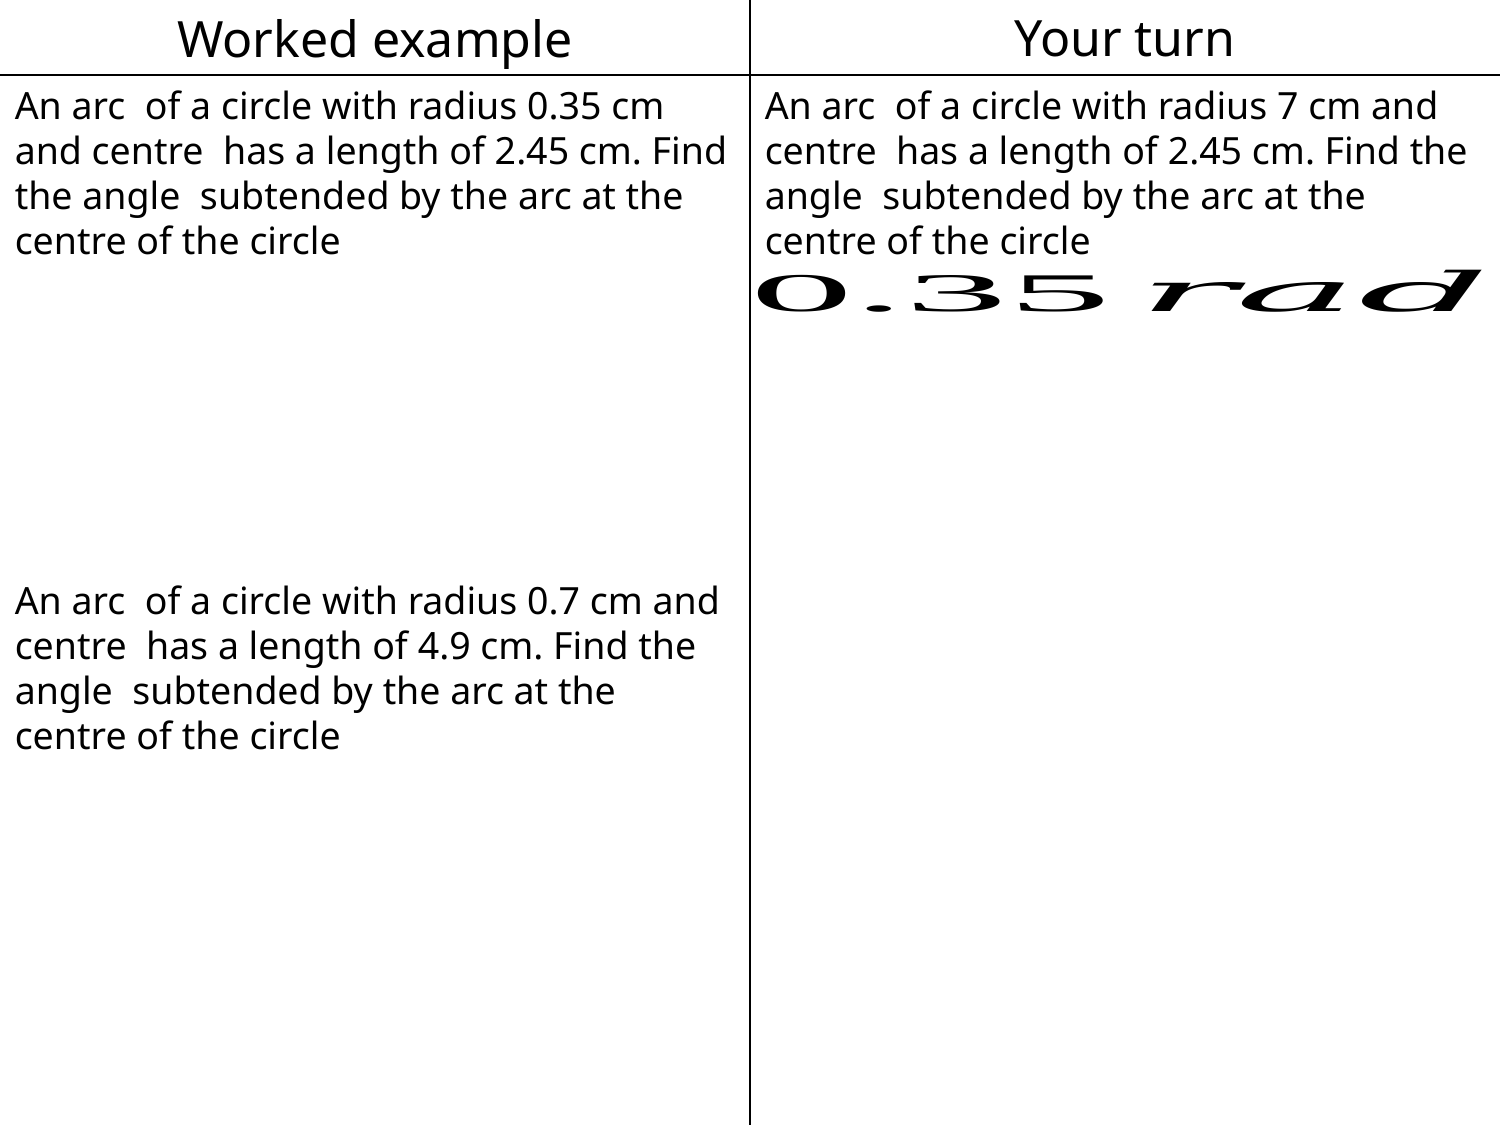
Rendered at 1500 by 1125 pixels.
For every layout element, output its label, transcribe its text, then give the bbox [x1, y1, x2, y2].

text_box Worked example [0, 0, 749, 74]
text_box Your turn [751, 0, 1500, 74]
